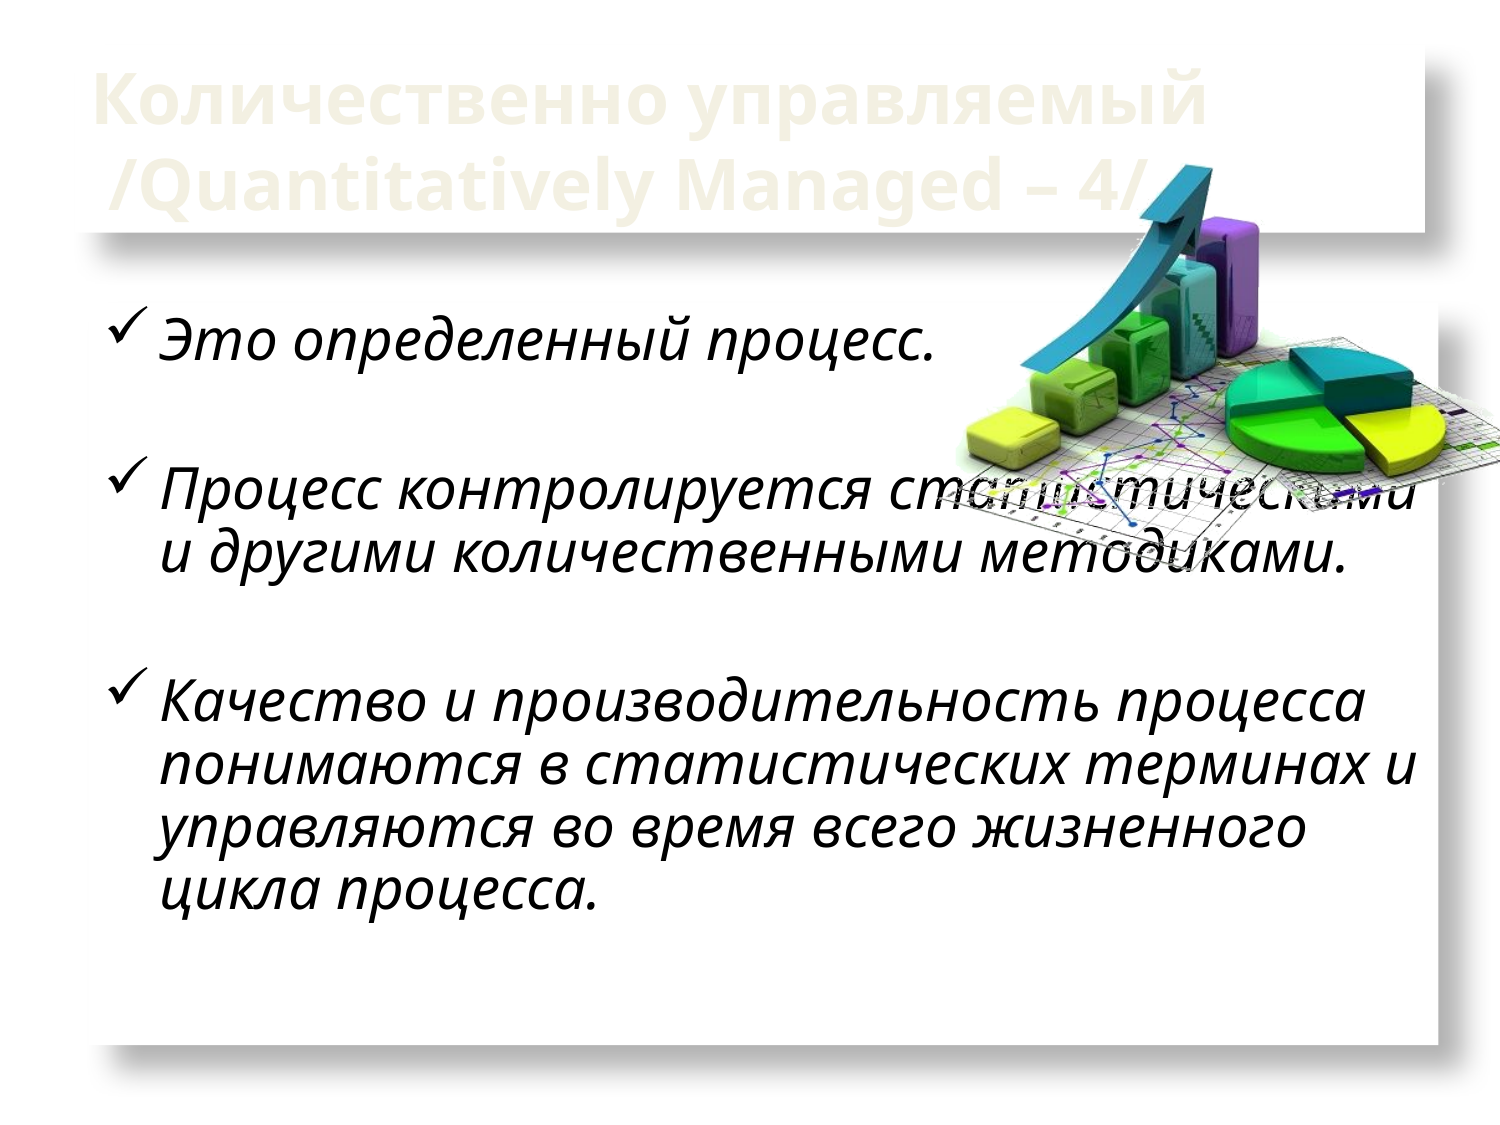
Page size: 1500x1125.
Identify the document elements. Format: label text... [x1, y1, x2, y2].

title Количественно управляемый /Quantitatively Managed – 4/ [73, 43, 1427, 235]
picture [926, 148, 1500, 578]
list Это определенный процесс. Процесс контролируется статистическими и другими количественными методиками. Качество и производительность процесса понимаются в статистических терминах и управляются во время всего жизненного цикла процесса. [86, 301, 1441, 1047]
